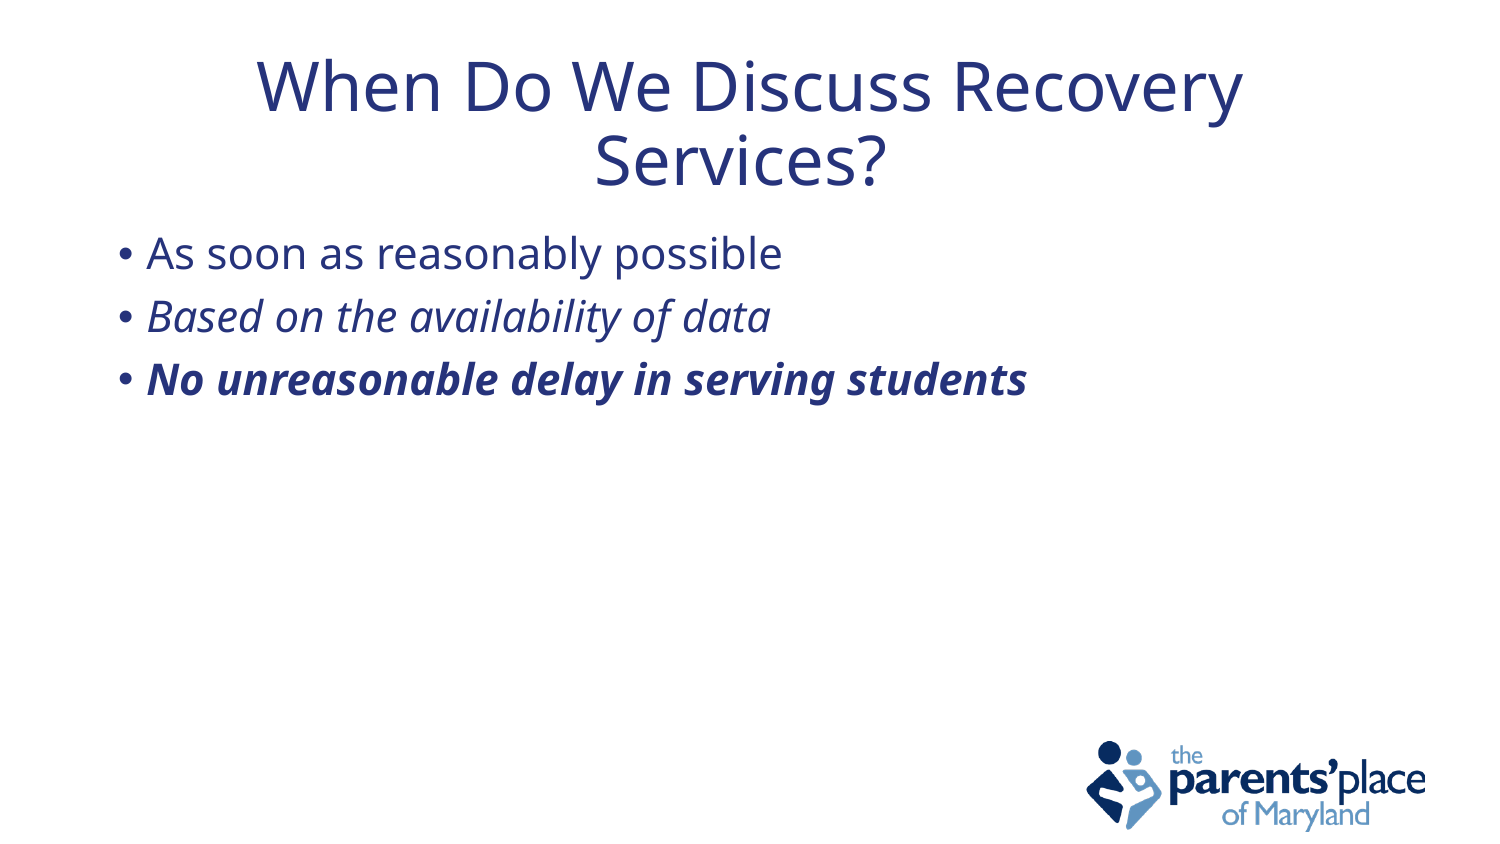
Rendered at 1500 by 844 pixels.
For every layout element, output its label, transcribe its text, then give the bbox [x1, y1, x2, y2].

title When Do We Discuss Recovery Services? [103, 44, 1397, 208]
list As soon as reasonably possible Based on the availability of data No unreasonable delay in serving students [103, 224, 1397, 760]
picture [1086, 741, 1425, 832]
